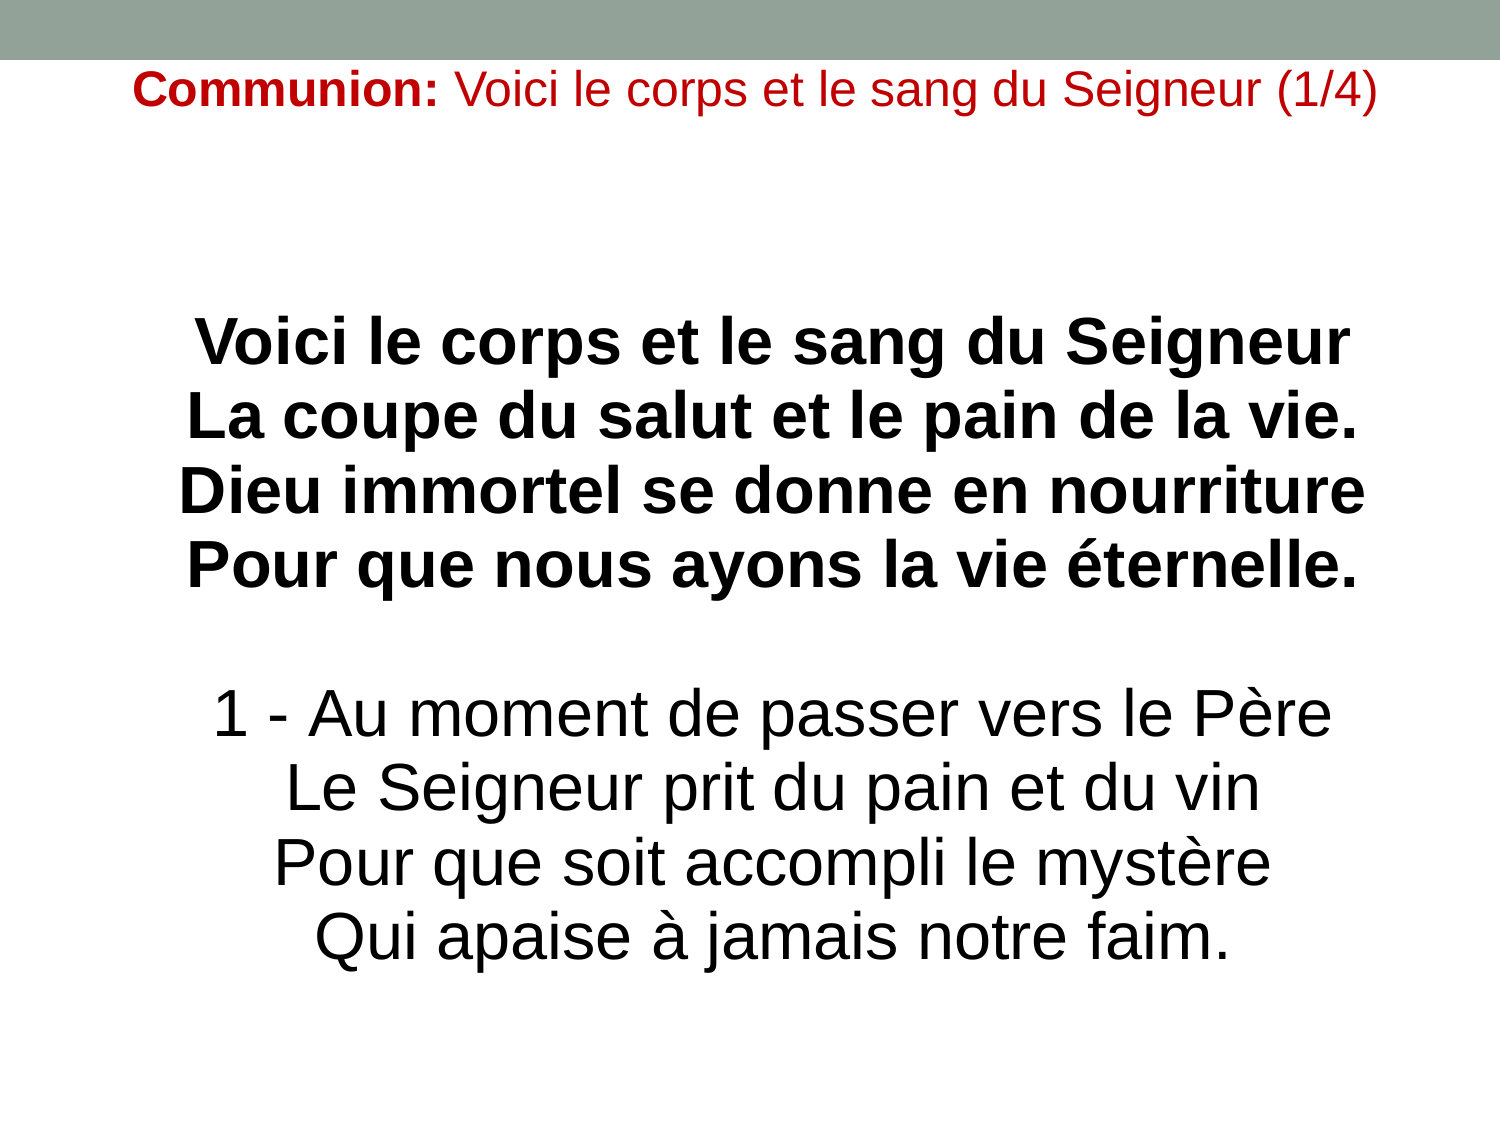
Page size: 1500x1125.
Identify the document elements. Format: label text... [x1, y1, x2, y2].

text_box Communion: Voici le corps et le sang du Seigneur (1/4) [41, 49, 1471, 149]
title Voici le corps et le sang du Seigneur La coupe du salut et le pain de la vie. Dieu immortel se donne en nourriture Pour que nous ayons la vie éternelle. 1 - Au moment de passer vers le Père Le Seigneur prit du pain et du vin Pour que soit accompli le mystère Qui apaise à jamais notre faim. [76, 149, 1471, 962]
